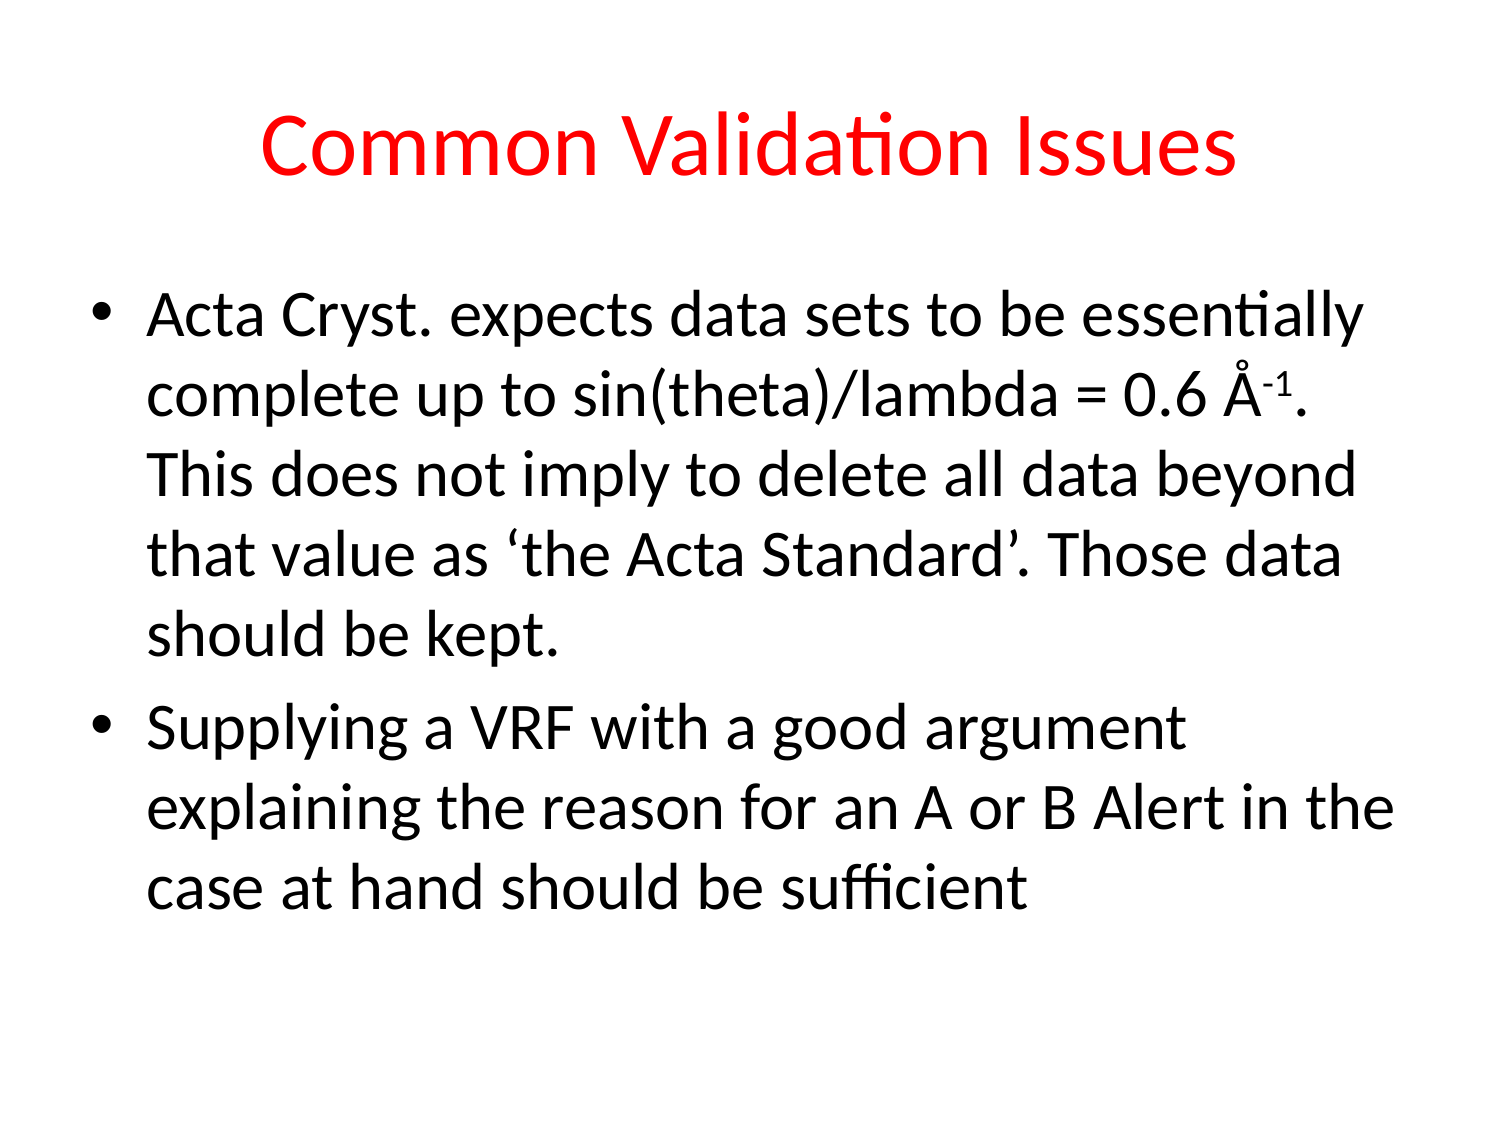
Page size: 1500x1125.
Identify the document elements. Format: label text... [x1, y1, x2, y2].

title Common Validation Issues [75, 45, 1425, 233]
list Acta Cryst. expects data sets to be essentially complete up to sin(theta)/lambda = 0.6 Å-1. This does not imply to delete all data beyond that value as ‘the Acta Standard’. Those data should be kept. Supplying a VRF with a good argument explaining the reason for an A or B Alert in the case at hand should be sufficient [75, 262, 1425, 1005]
